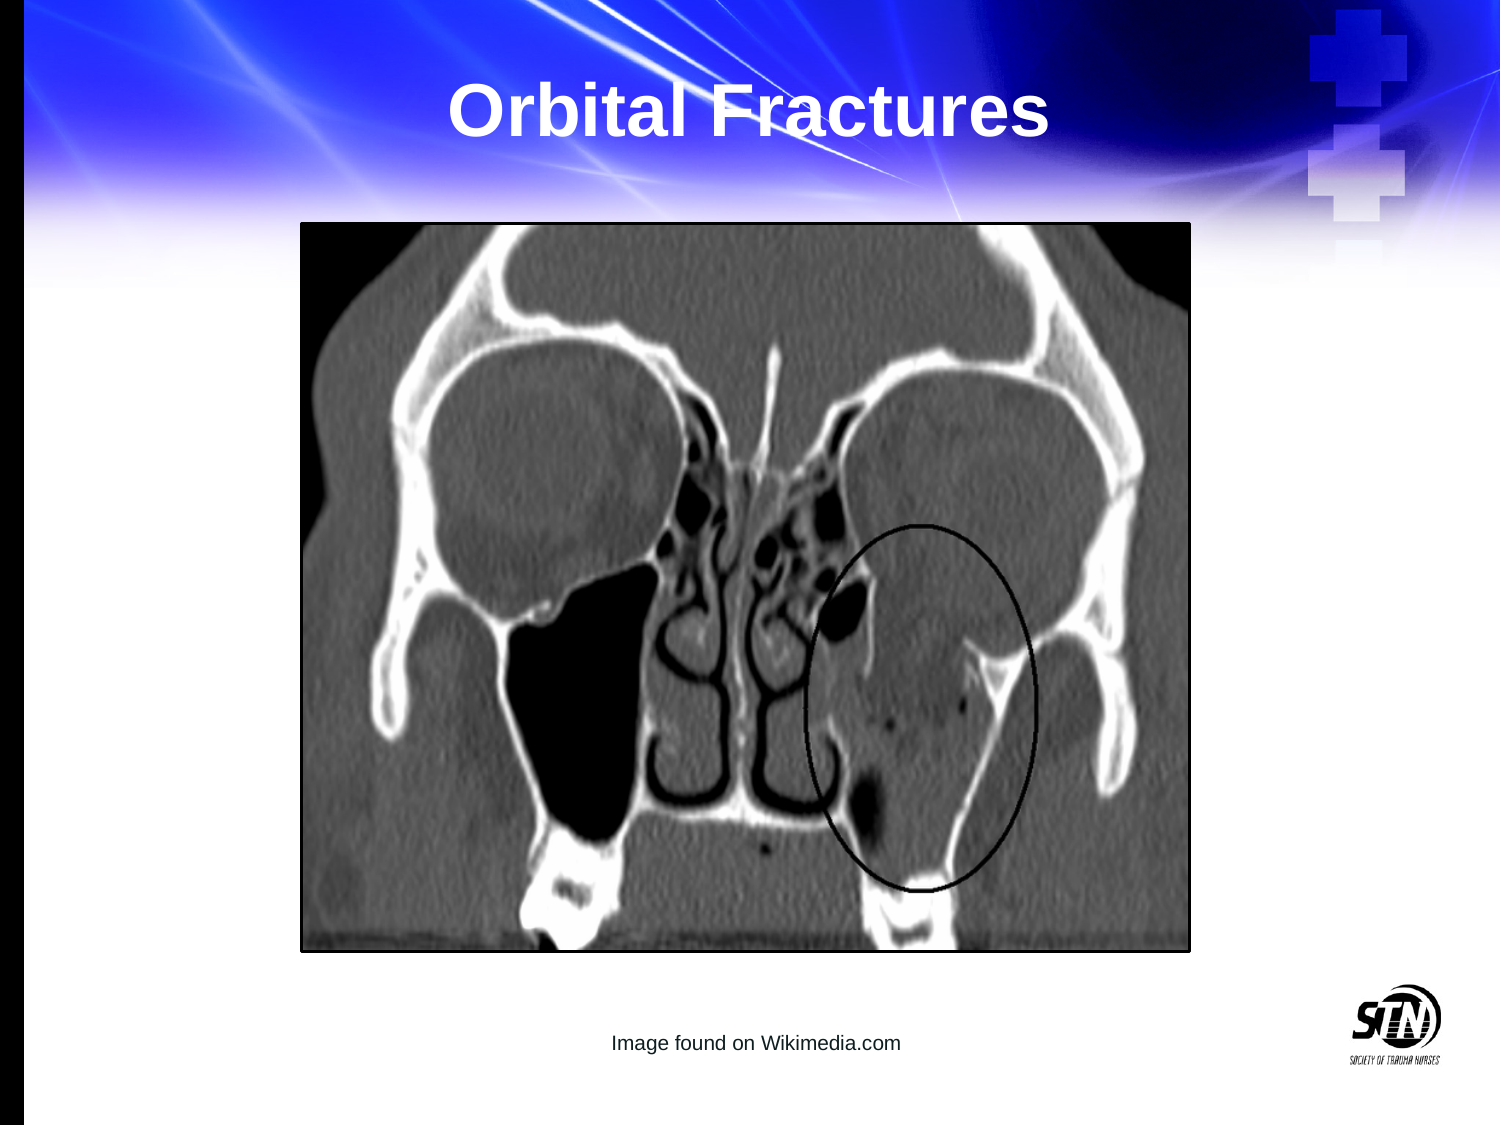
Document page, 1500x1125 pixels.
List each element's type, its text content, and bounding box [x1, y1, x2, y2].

text_box Image found on Wikimedia.com [399, 1022, 1113, 1062]
title Orbital Fractures [112, 12, 1388, 200]
picture [0, 0, 1500, 1125]
